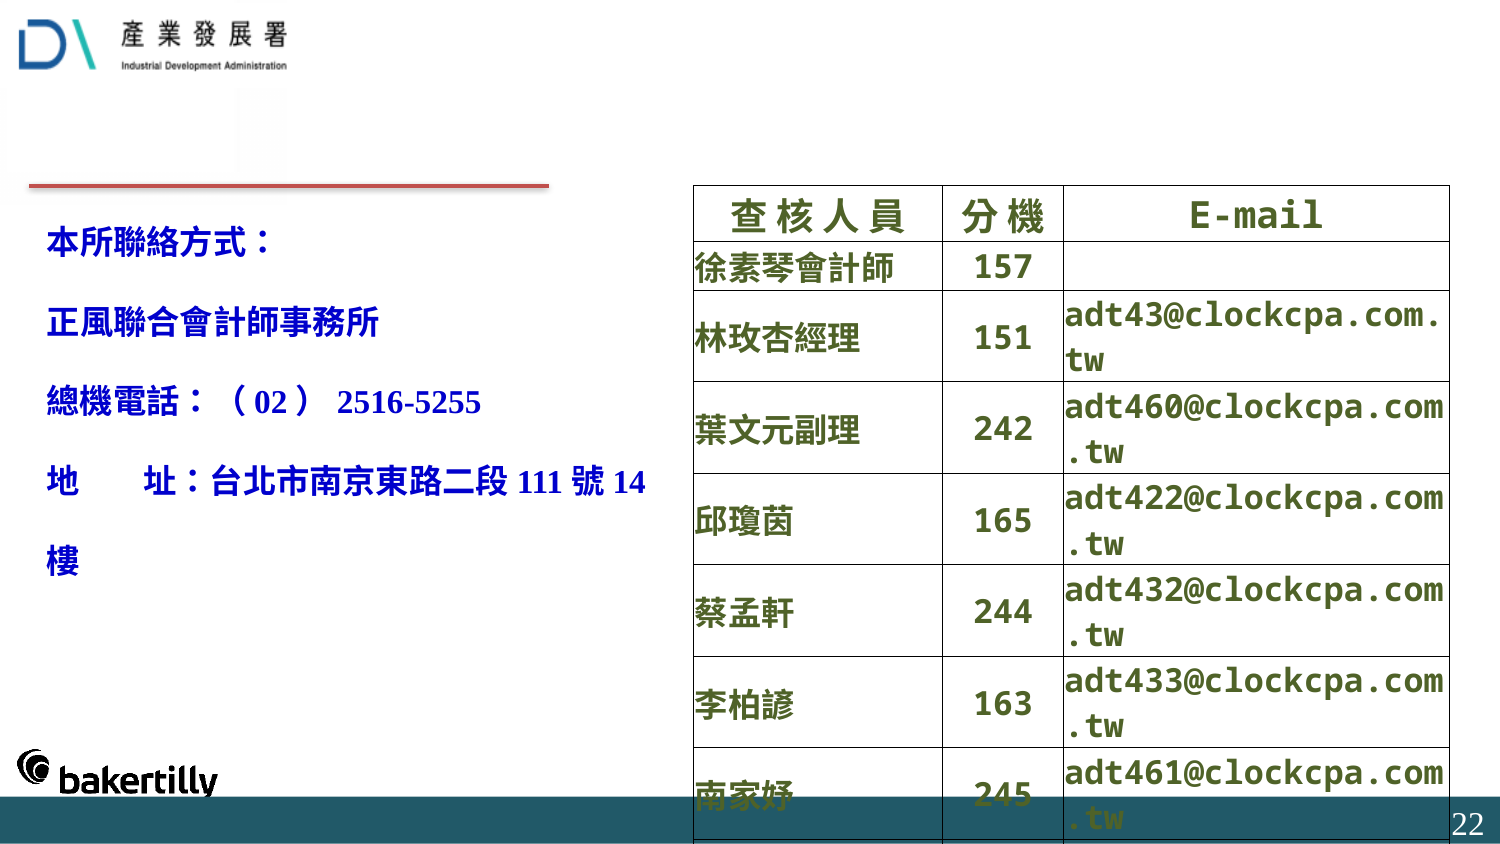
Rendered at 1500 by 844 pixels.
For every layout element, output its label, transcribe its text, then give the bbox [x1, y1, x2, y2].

text_box [0, 794, 693, 844]
table_cell 242 [943, 382, 1063, 473]
table_header 分 機 [943, 186, 1063, 241]
table_cell 邱瓊茵 [694, 474, 942, 564]
table_cell 157 [943, 242, 1063, 290]
picture [0, 0, 302, 173]
slide_number 22 [1450, 799, 1500, 844]
table_cell 244 [943, 565, 1063, 656]
table_cell 葉文元副理 [694, 382, 942, 473]
table_cell 鍾美姿 [694, 840, 942, 844]
picture [17, 749, 218, 794]
table_cell adt461@clockcpa.com.tw [1064, 748, 1449, 839]
text_box 本所聯絡方式： 正風聯合會計師事務所 總機電話：（02）2516-5255 地 址：台北市南京東路二段111號14樓 [0, 173, 698, 658]
table_cell 蔡孟軒 [694, 565, 942, 656]
text_box [1450, 794, 1500, 799]
table_cell 163 [943, 657, 1063, 747]
table_cell 南家妤 [694, 748, 942, 839]
table_cell [1064, 242, 1449, 290]
table_cell adt422@clockcpa.com.tw [1064, 474, 1449, 564]
table_cell 林玫杏經理 [694, 291, 942, 381]
table_cell adt425@clockcpa.com.tw [1064, 840, 1449, 844]
table_cell adt433@clockcpa.com.tw [1064, 657, 1449, 747]
table_cell 165 [943, 474, 1063, 564]
table_cell adt432@clockcpa.com.tw [1064, 565, 1449, 656]
table_header E-mail [1064, 186, 1449, 241]
table_cell 160 [943, 840, 1063, 844]
table_cell 245 [943, 748, 1063, 839]
table_cell adt460@clockcpa.com.tw [1064, 382, 1449, 473]
table_header 查 核 人 員 [694, 186, 942, 241]
table_cell 徐素琴會計師 [694, 242, 942, 290]
table_cell 李柏諺 [694, 657, 942, 747]
table_cell 151 [943, 291, 1063, 381]
table_cell adt43@clockcpa.com.tw [1064, 291, 1449, 381]
